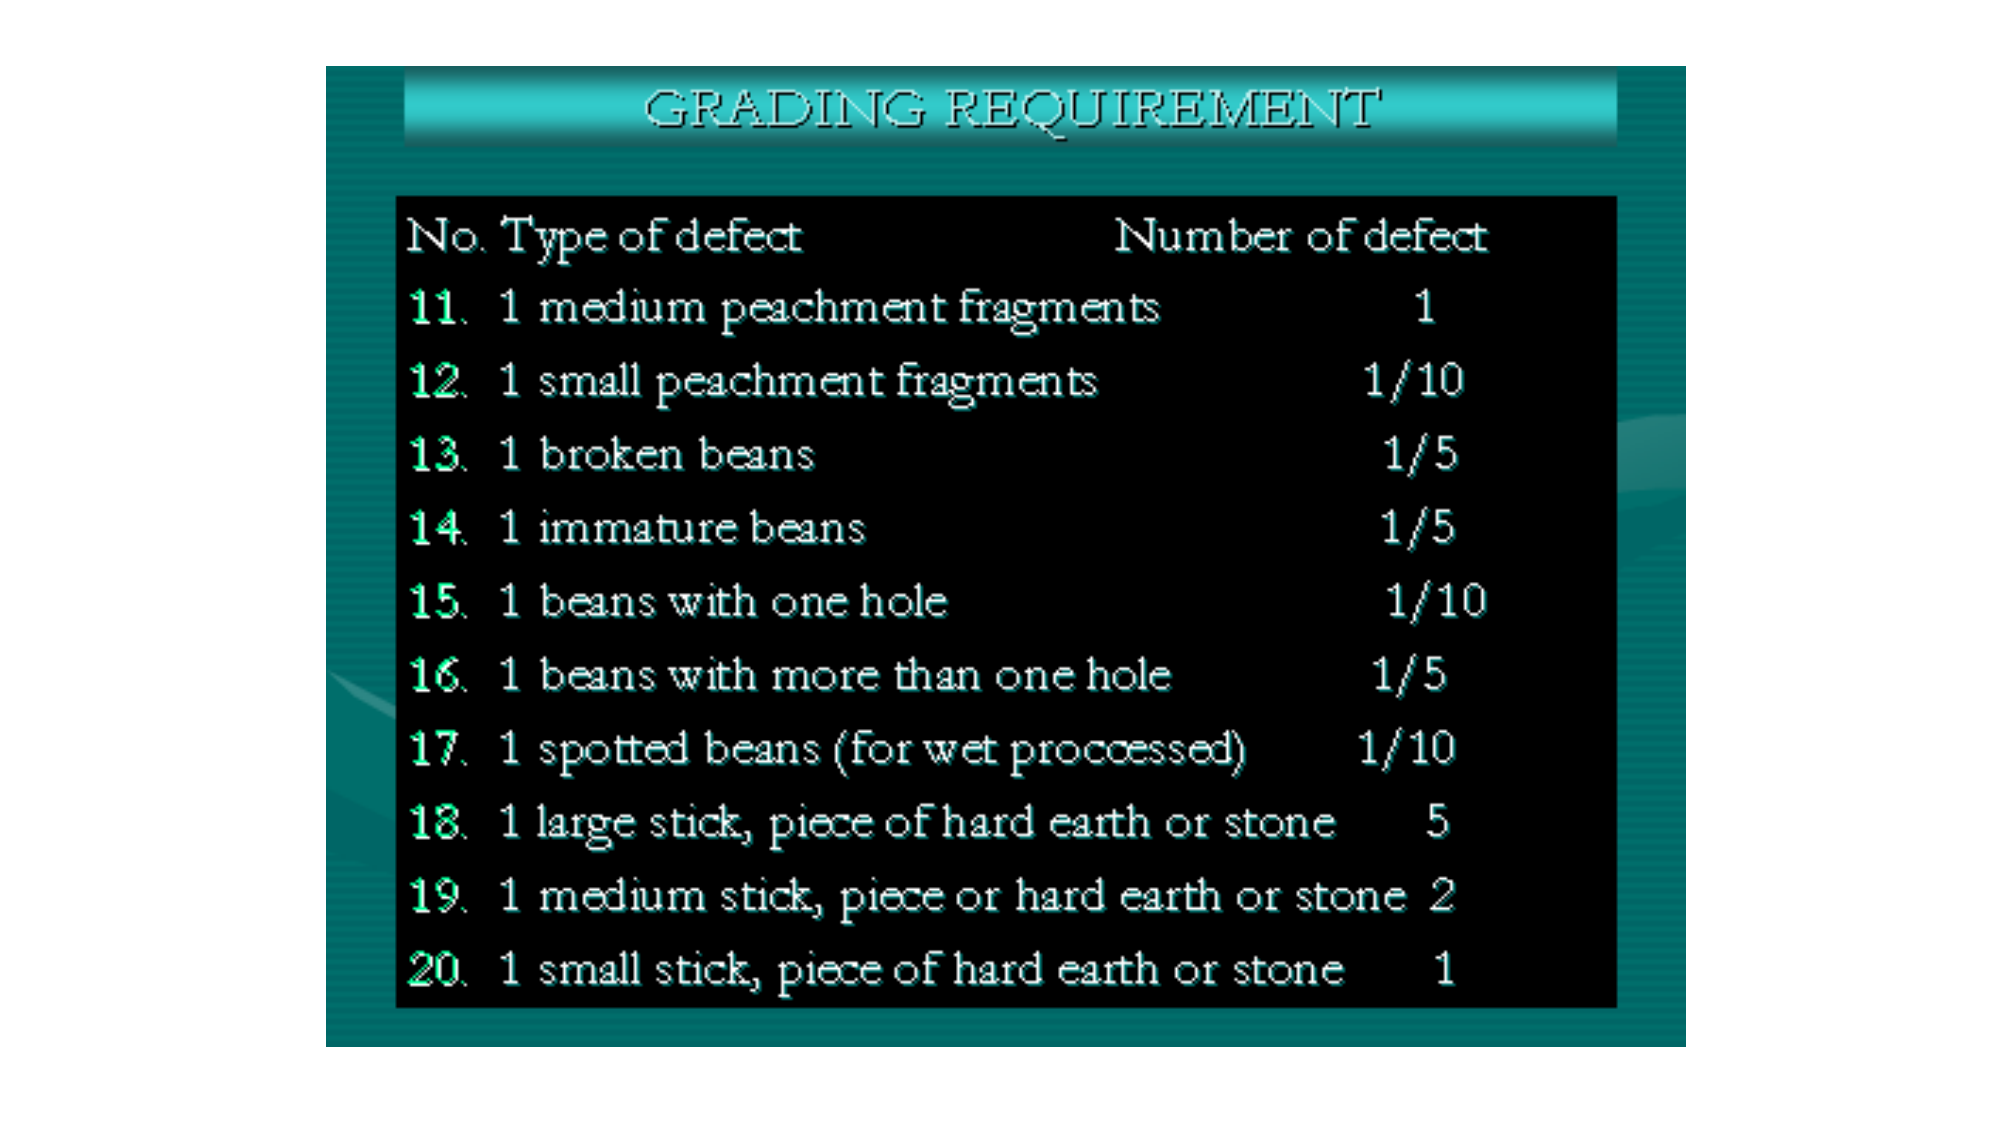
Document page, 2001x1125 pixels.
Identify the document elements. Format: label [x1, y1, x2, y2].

title [326, 66, 1686, 1047]
